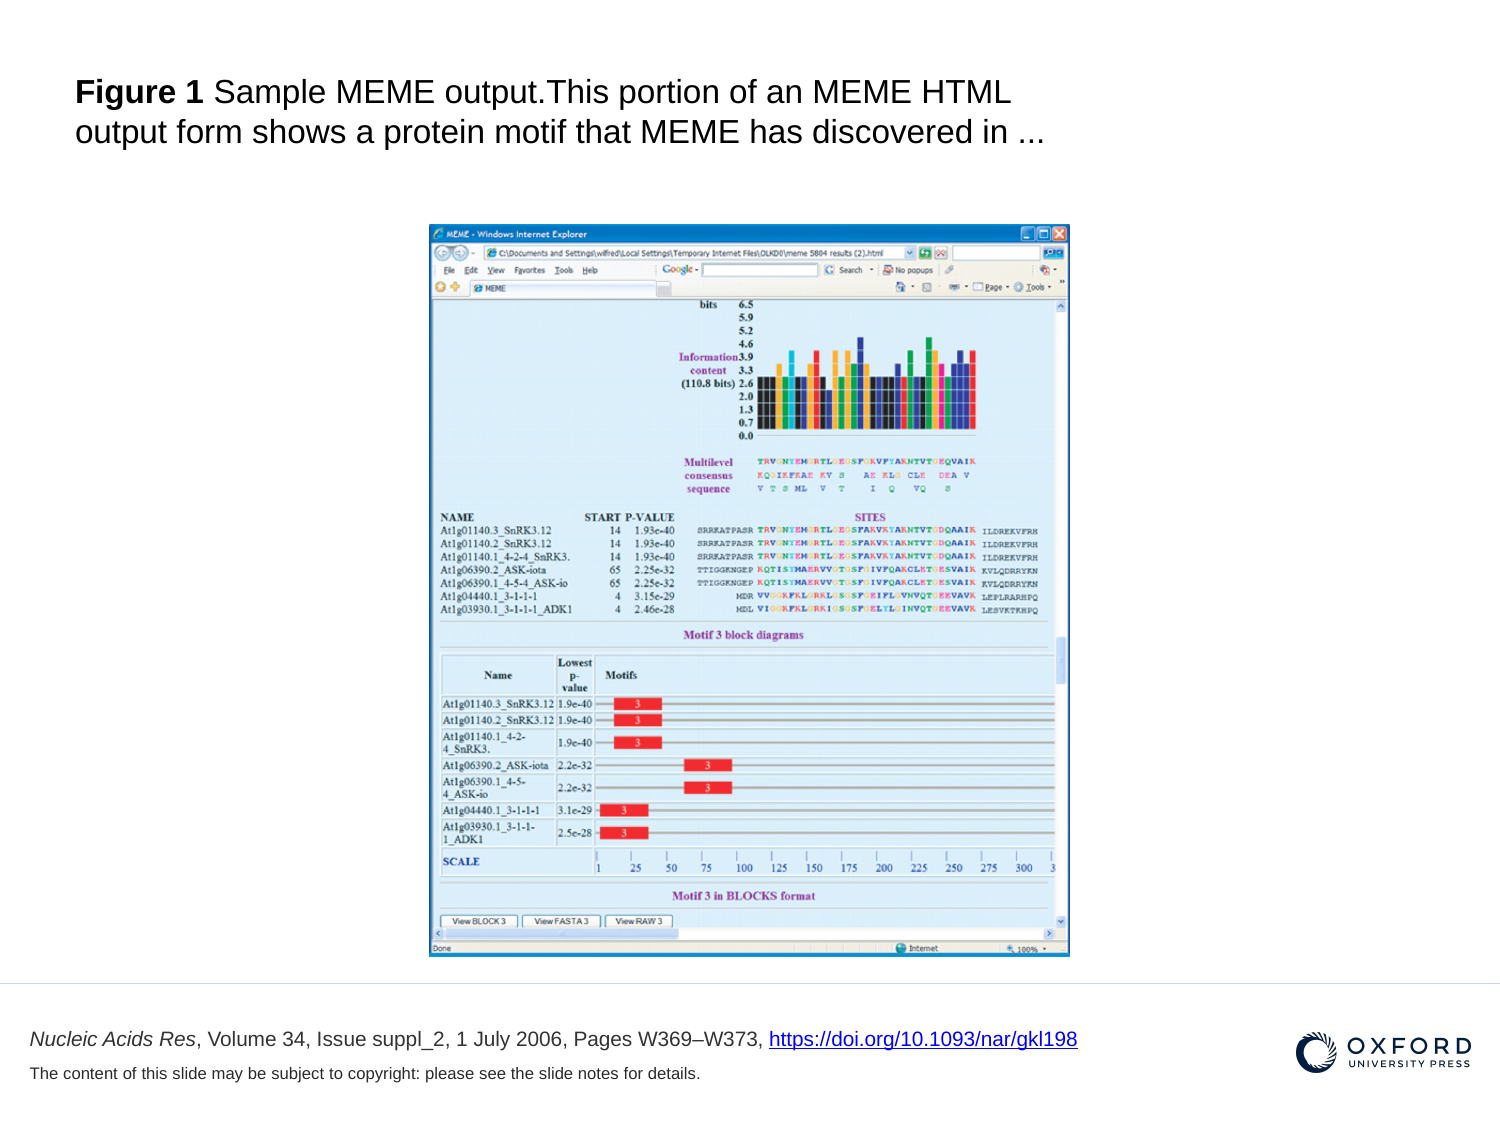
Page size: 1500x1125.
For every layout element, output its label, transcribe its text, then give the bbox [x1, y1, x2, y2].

title Figure 1 Sample MEME output.This portion of an MEME HTML output form shows a protein motif that MEME has discovered in ... [75, 69, 1078, 171]
picture [429, 224, 1070, 953]
picture [1296, 1032, 1471, 1073]
footer Nucleic Acids Res, Volume 34, Issue suppl_2, 1 July 2006, Pages W369–W373, https://doi.org/10.1093/nar/gkl198 The content of this slide may be subject to copyright: please see the slide notes for details. [0, 983, 1260, 1125]
